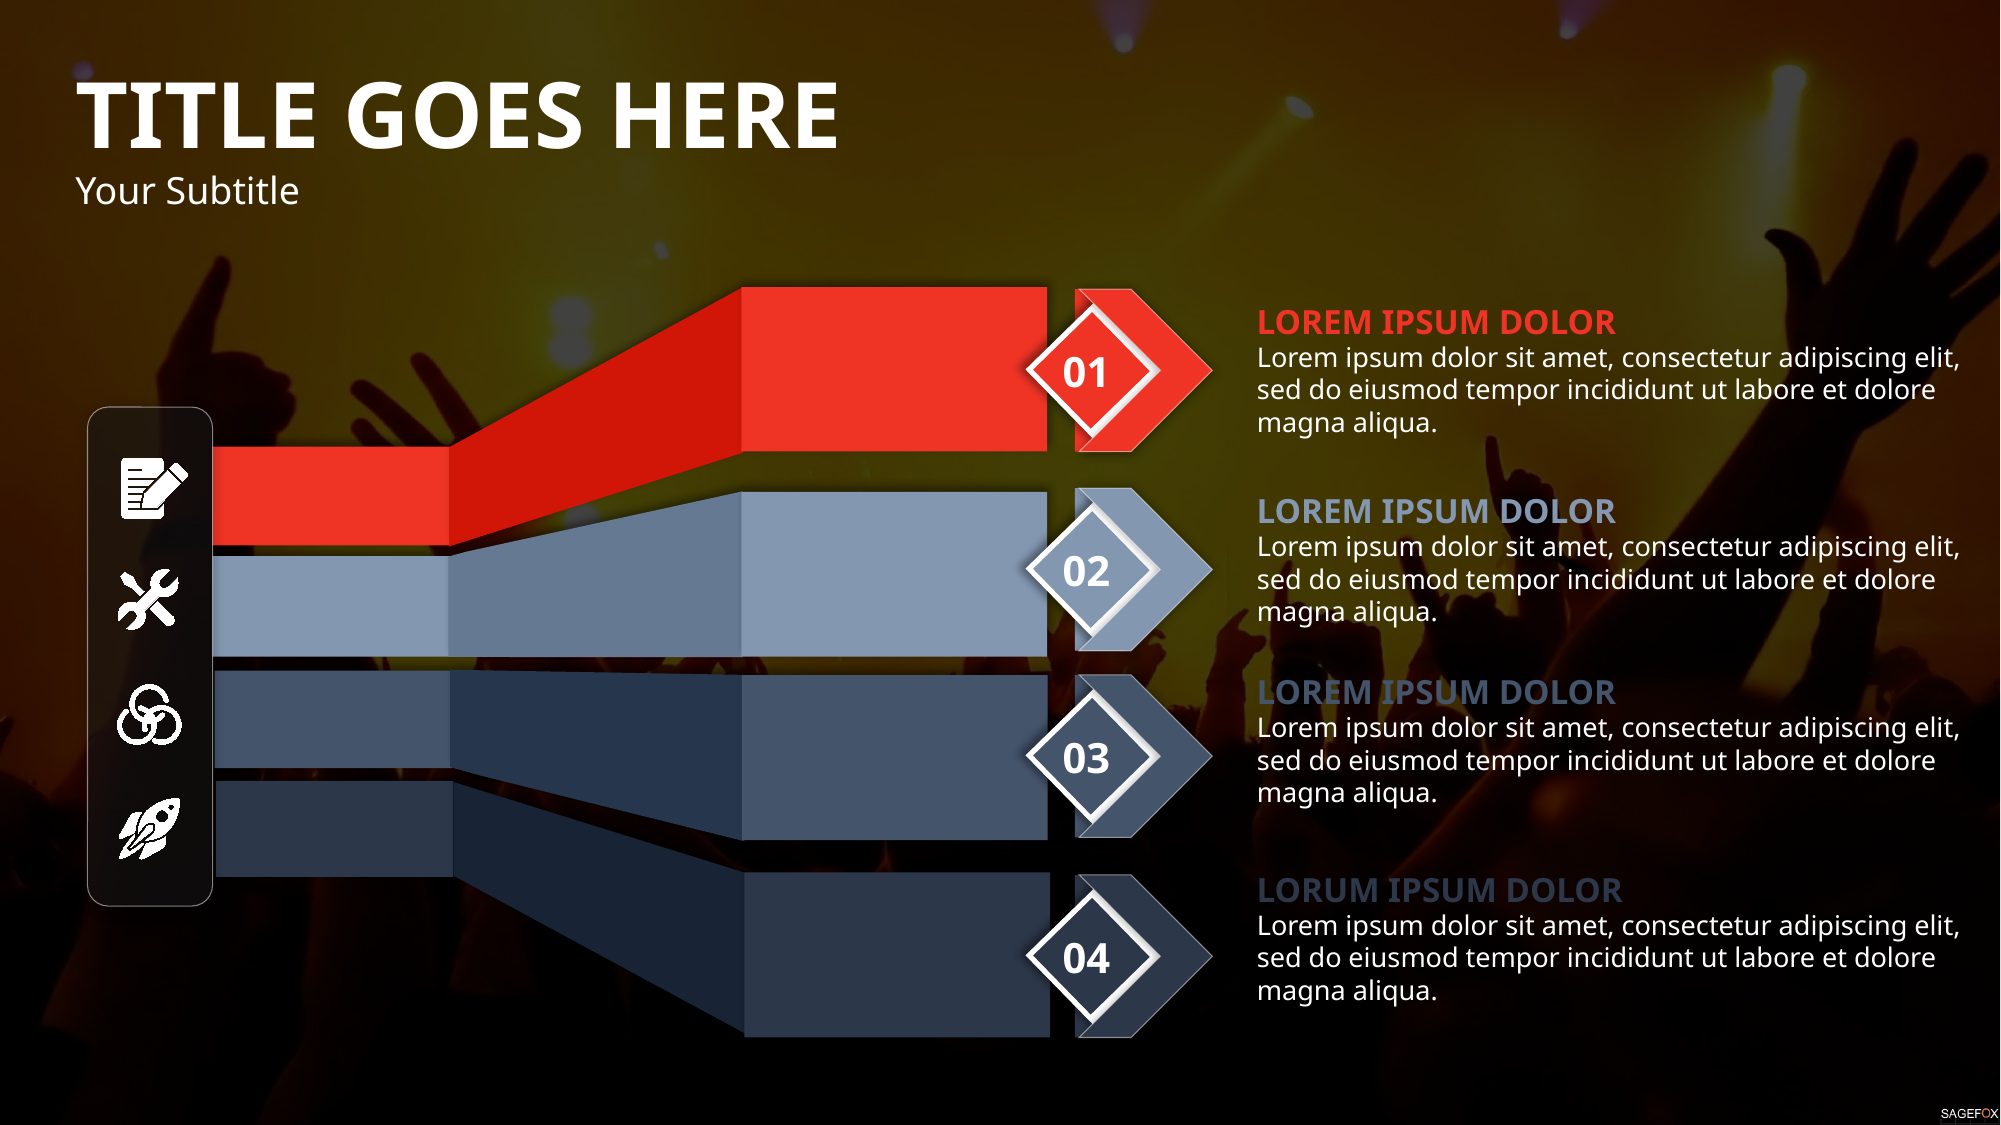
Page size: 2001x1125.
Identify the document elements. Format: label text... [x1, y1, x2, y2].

picture [0, 0, 2001, 1125]
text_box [1047, 874, 1213, 1038]
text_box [1242, 293, 1987, 447]
text_box [117, 684, 182, 745]
text_box [452, 780, 743, 1034]
text_box [222, 670, 449, 769]
text_box [740, 491, 1048, 658]
text_box [222, 780, 453, 878]
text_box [1242, 861, 1987, 1015]
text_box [1047, 674, 1213, 838]
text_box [1047, 289, 1213, 452]
text_box [222, 555, 447, 658]
text_box [448, 288, 745, 548]
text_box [118, 569, 179, 630]
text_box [1047, 488, 1213, 651]
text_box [1242, 483, 1987, 636]
text_box [740, 286, 1048, 452]
text_box [447, 491, 744, 659]
text_box [743, 871, 1051, 1038]
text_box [121, 458, 188, 519]
text_box TITLE GOES HERE Your Subtitle [60, 49, 1036, 220]
text_box [741, 674, 1049, 841]
text_box [449, 668, 746, 843]
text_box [1242, 664, 1987, 817]
text_box [222, 445, 448, 545]
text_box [119, 798, 180, 860]
text_box [86, 405, 214, 908]
